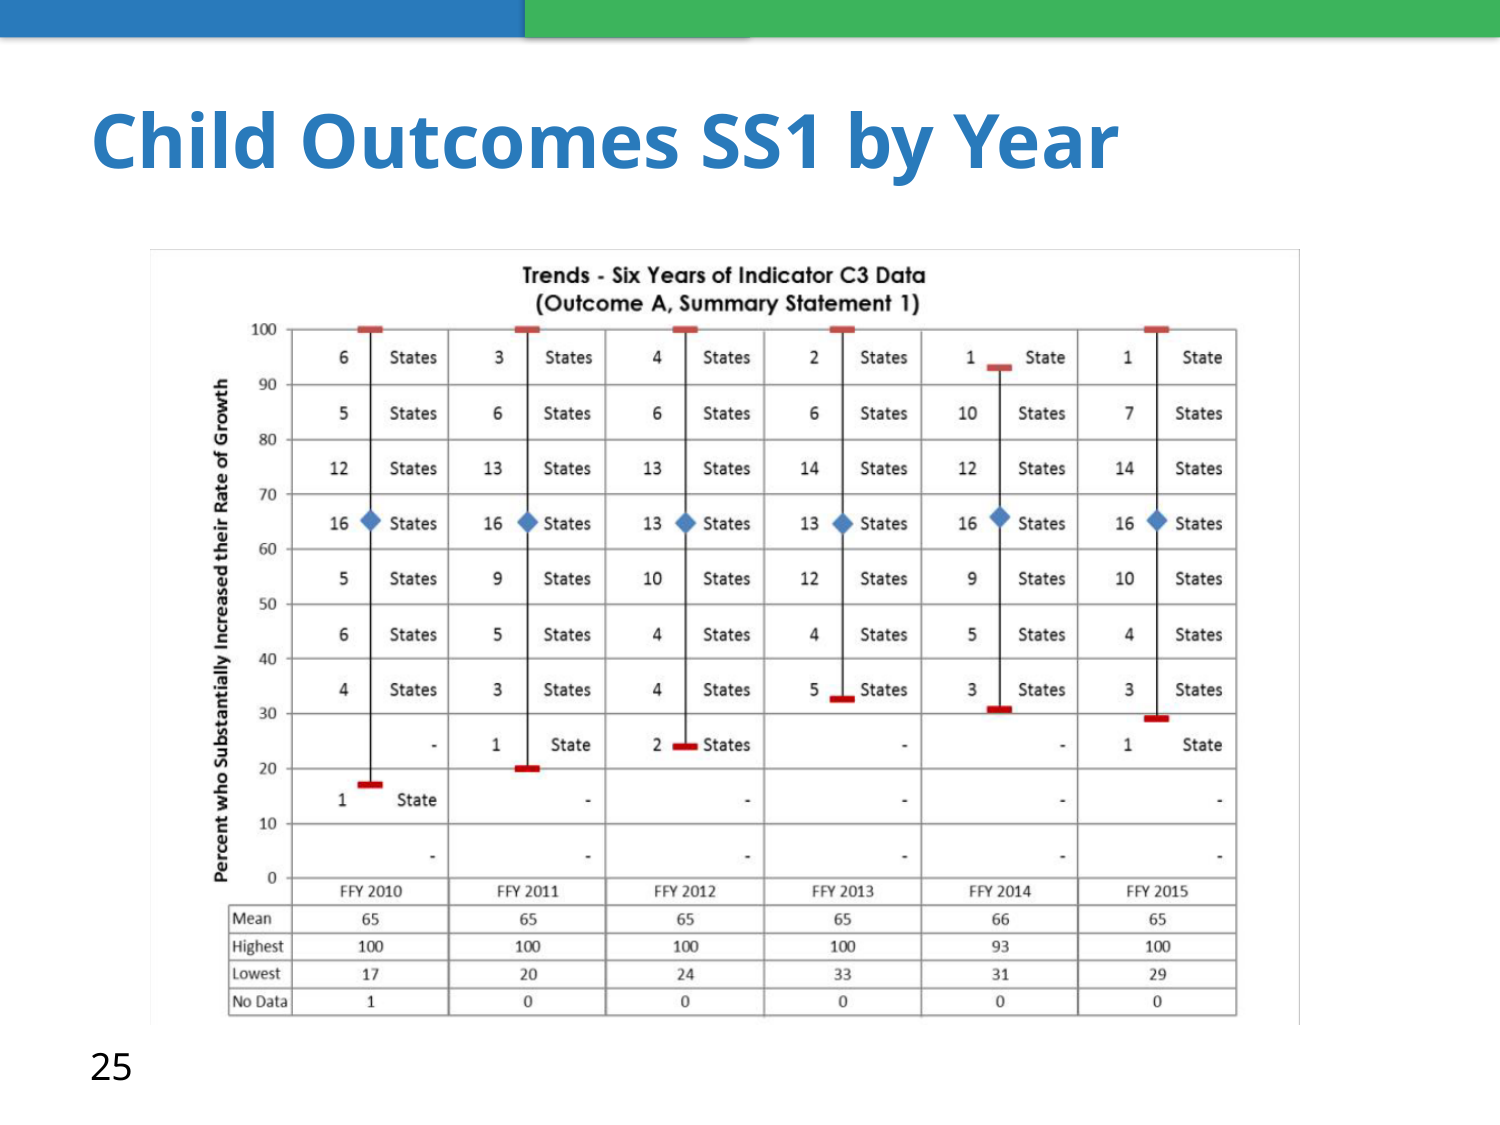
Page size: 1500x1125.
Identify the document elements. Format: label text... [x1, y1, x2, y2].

slide_number 25 [75, 1038, 425, 1098]
title Child Outcomes SS1 by Year [74, 44, 1426, 234]
picture [149, 249, 1301, 1026]
